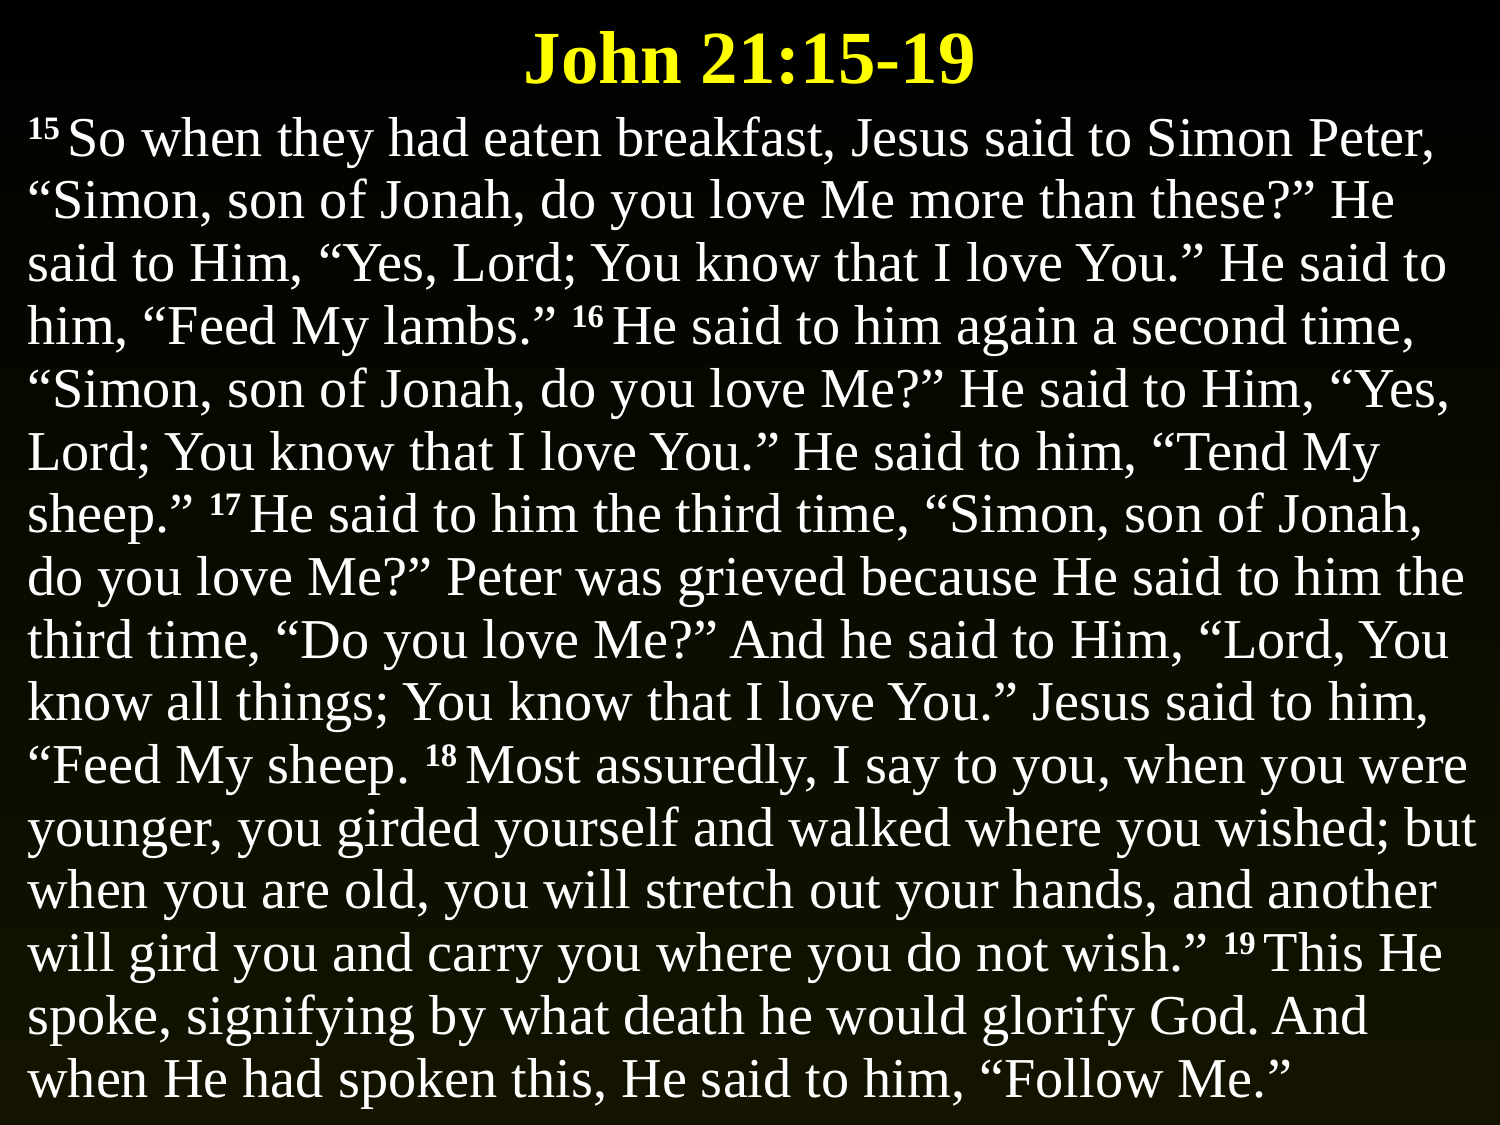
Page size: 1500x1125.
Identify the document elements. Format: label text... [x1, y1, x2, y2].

text_box 15 So when they had eaten breakfast, Jesus said to Simon Peter, “Simon, son of Jonah, do you love Me more than these?” He said to Him, “Yes, Lord; You know that I love You.” He said to him, “Feed My lambs.” 16 He said to him again a second time, “Simon, son of Jonah, do you love Me?” He said to Him, “Yes, Lord; You know that I love You.” He said to him, “Tend My sheep.” 17 He said to him the third time, “Simon, son of Jonah, do you love Me?” Peter was grieved because He said to him the third time, “Do you love Me?” And he said to Him, “Lord, You know all things; You know that I love You.” Jesus said to him, “Feed My sheep. 18 Most assuredly, I say to you, when you were younger, you girded yourself and walked where you wished; but when you are old, you will stretch out your hands, and another will gird you and carry you where you do not wish.” 19 This He spoke, signifying by what death he would glorify God. And when He had spoken this, He said to him, “Follow Me.” [12, 106, 1500, 1117]
text_box John 21:15-19 [0, 0, 1500, 106]
